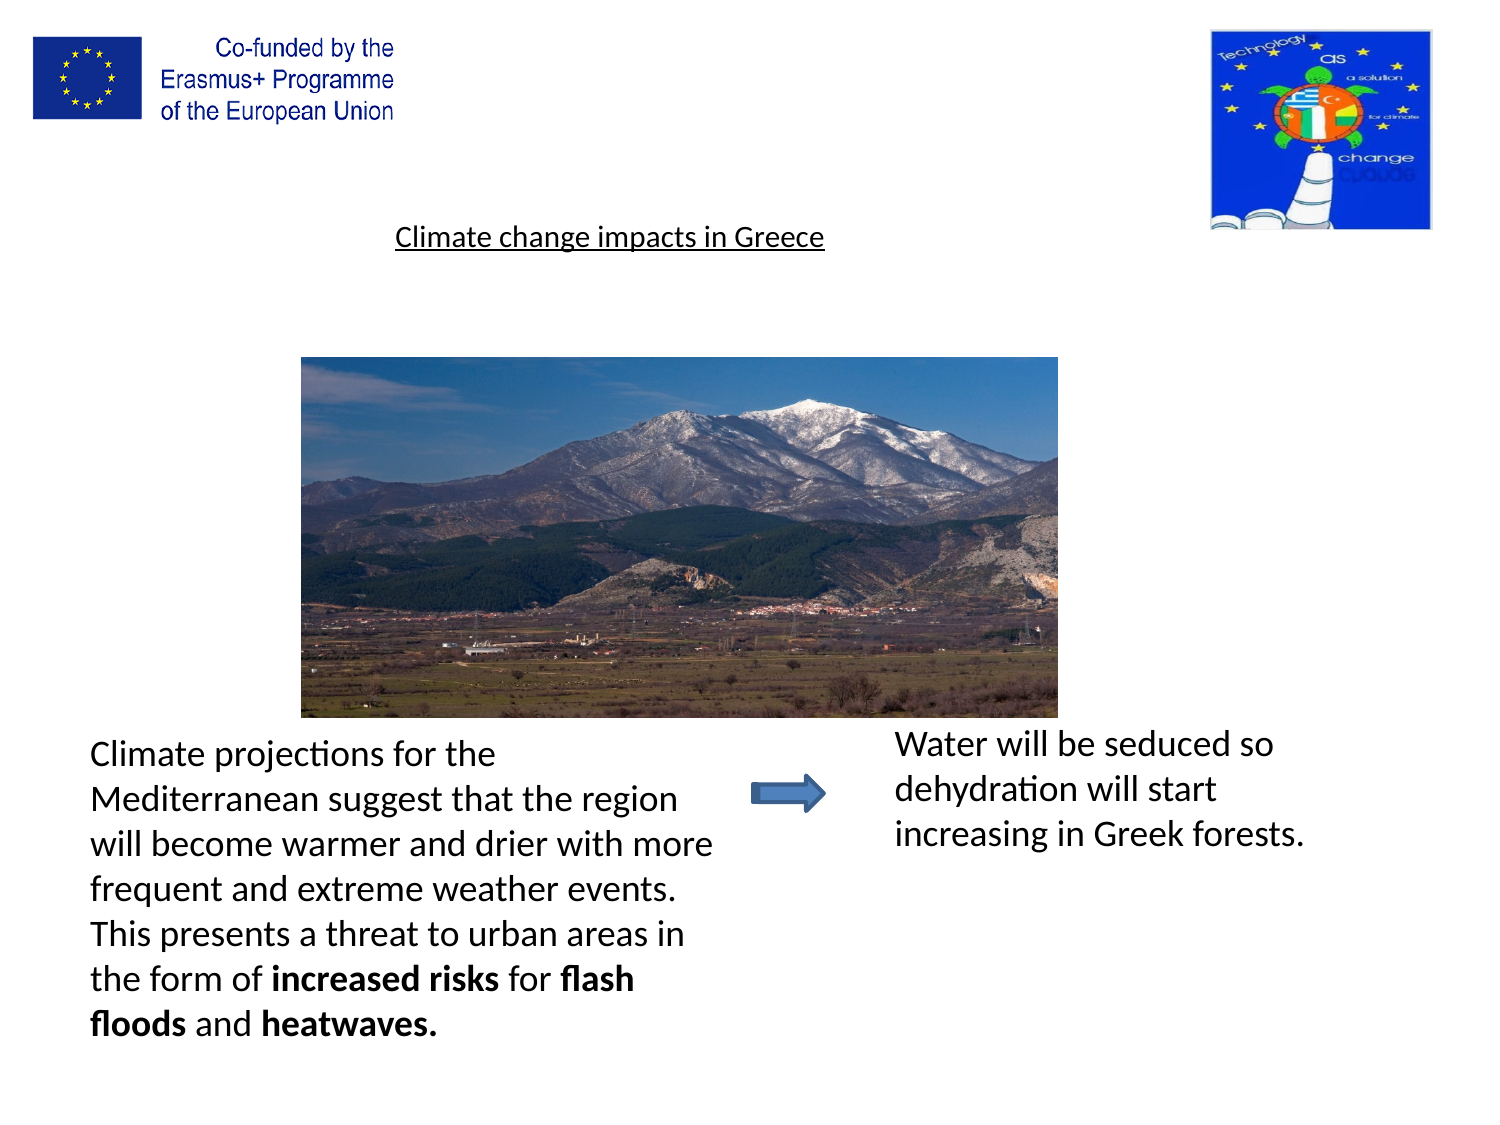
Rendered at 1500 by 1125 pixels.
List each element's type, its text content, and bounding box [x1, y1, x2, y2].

text_box Climate projections for the Mediterranean suggest that the region will become warmer and drier with more frequent and extreme weather events. This presents a threat to urban areas in the form of increased risks for flash floods and heatwaves. [75, 721, 749, 1052]
picture [300, 357, 1058, 718]
text_box Water will be seduced so dehydration will start increasing in Greek forests. [879, 711, 1365, 862]
picture [10, 13, 413, 143]
title Climate change impacts in Greece [77, 208, 1144, 299]
picture [1210, 28, 1434, 231]
text_box [751, 773, 826, 813]
